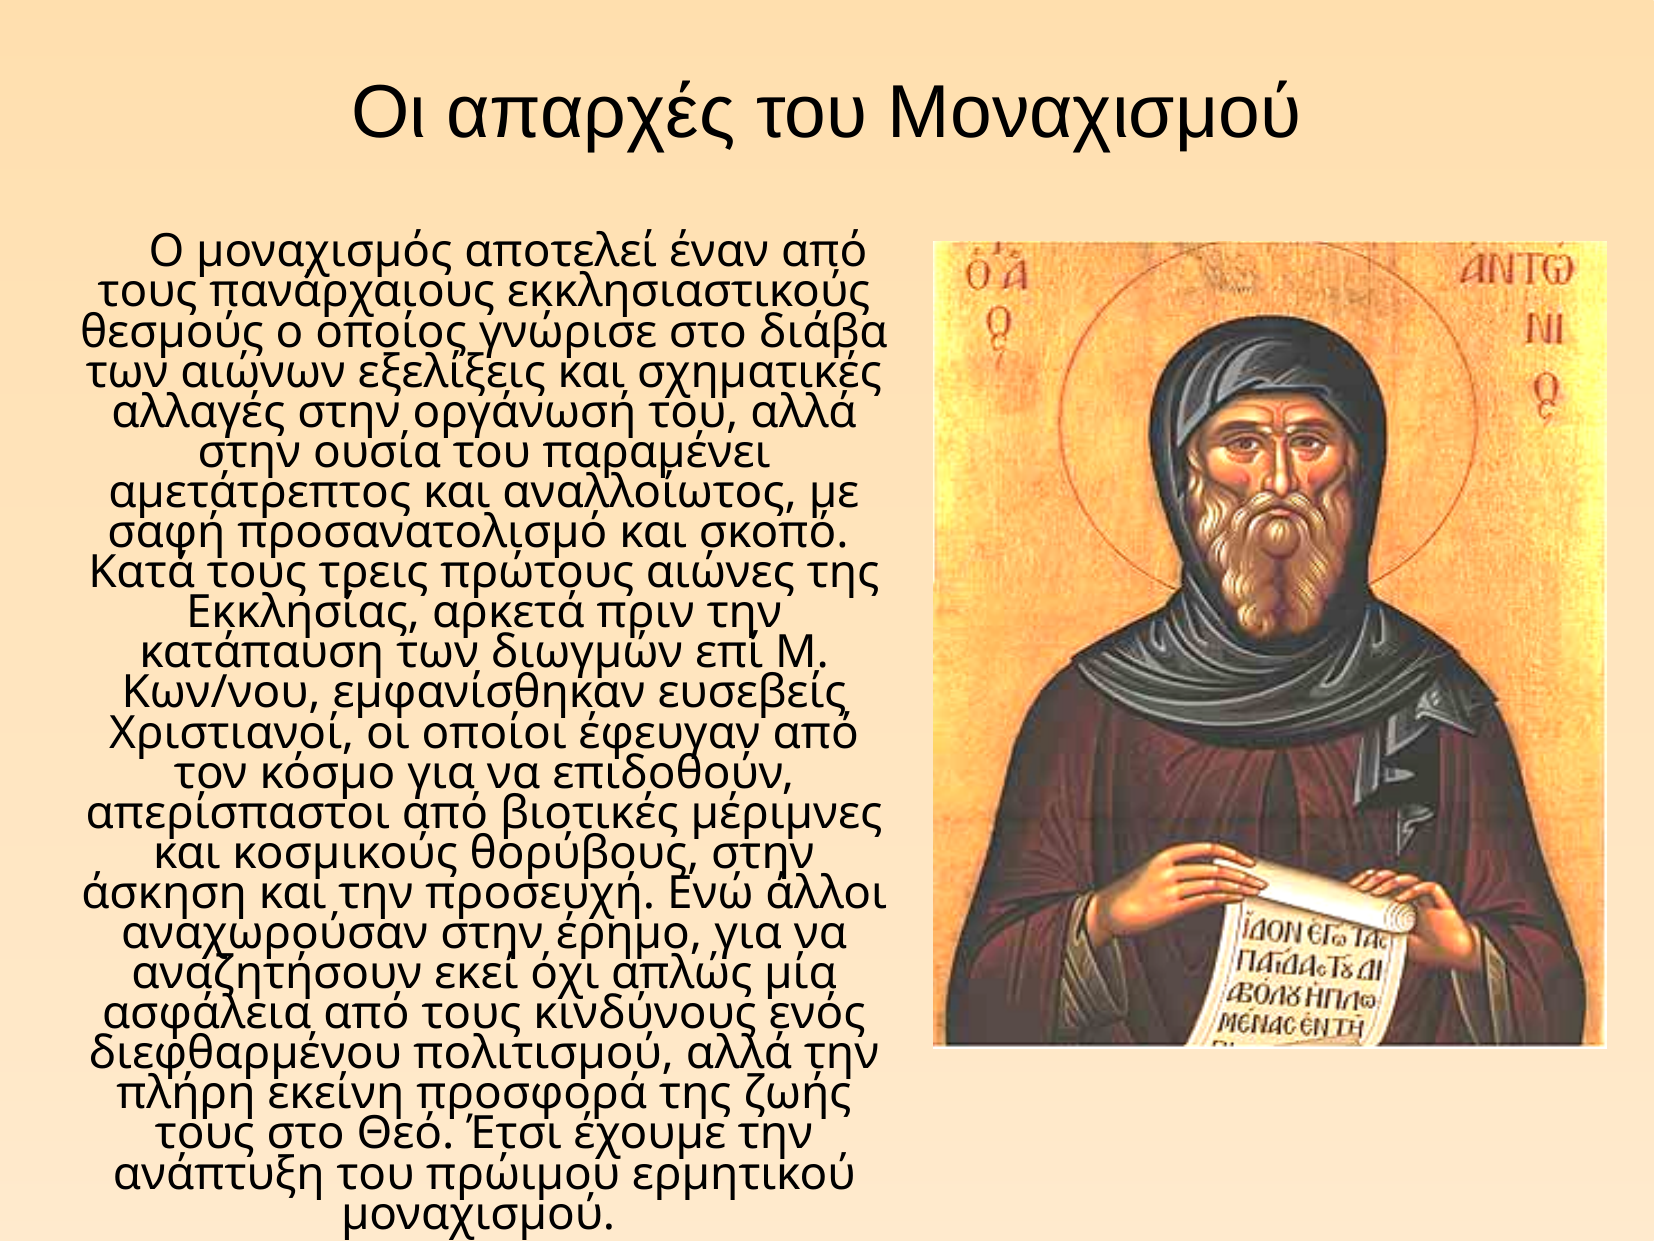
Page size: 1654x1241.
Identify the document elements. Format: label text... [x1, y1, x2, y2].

list Ο μοναχισμός αποτελεί έναν από τους πανάρχαιους εκκλησιαστικούς θεσμούς ο οποίος γνώρισε στο διάβα των αιώνων εξελίξεις και σχηματικές αλλαγές στην οργάνωσή του, αλλά στην ουσία του παραμένει αμετάτρεπτος και αναλλοίωτος, με σαφή προσανατολισμό και σκοπό. Κατά τους τρεις πρώτους αιώνες της Εκκλησίας, αρκετά πριν την κατάπαυση των διωγμών επί Μ. Κων/νου, εμφανίσθηκαν ευσεβείς Χριστιανοί, οι οποίοι έφευγαν από τον κόσμο για να επιδοθούν, απερίσπαστοι από βιοτικές μέριμνες και κοσμικούς θορύβους, στην άσκηση και την προσευχή. Ενώ άλλοι αναχωρούσαν στην έρημο, για να αναζητήσουν εκεί όχι απλώς μία ασφάλεια από τους κινδύνους ενός διεφθαρμένου πολιτισμού, αλλά την πλήρη εκείνη προσφορά της ζωής τους στο Θεό. Έτσι έχουμε την ανάπτυξη του πρώιμου ερμητικού μοναχισμού. [70, 229, 898, 1176]
picture [932, 241, 1607, 1049]
title Οι απαρχές του Μοναχισμού [82, 40, 1571, 184]
